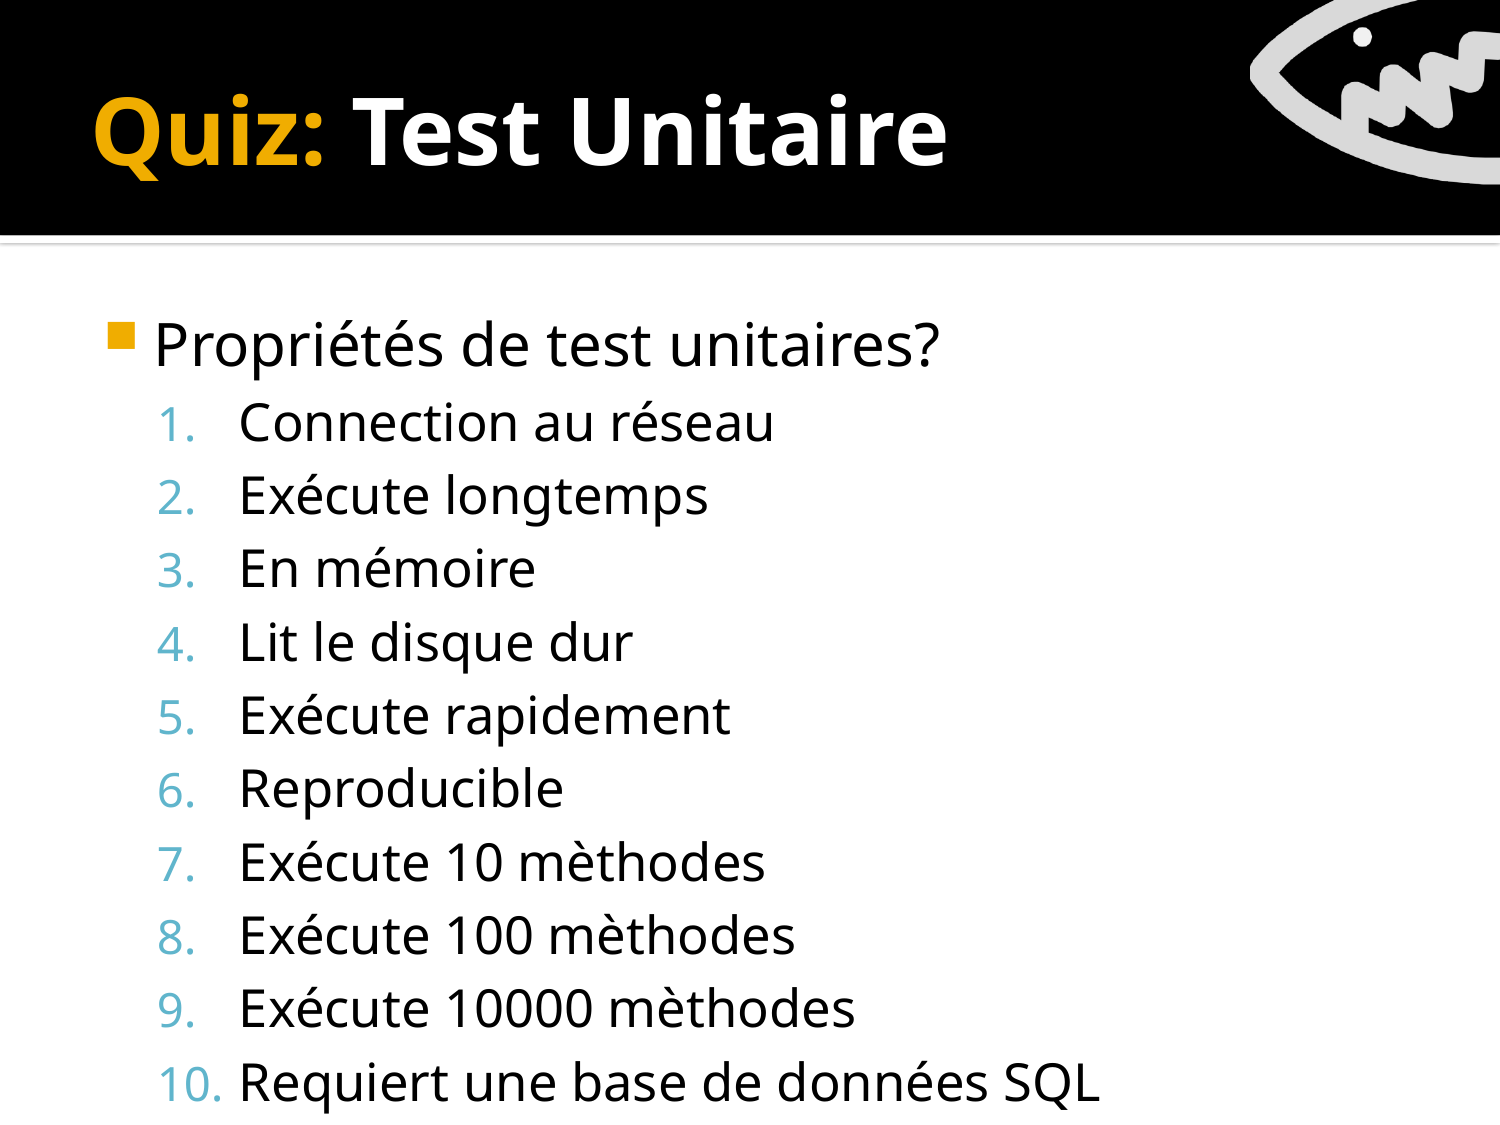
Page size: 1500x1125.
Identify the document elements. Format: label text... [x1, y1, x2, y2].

title Quiz: Test Unitaire [75, 25, 1425, 231]
picture [1249, 0, 1500, 188]
list Propriétés de test unitaires? Connection au réseau Exécute longtemps En mémoire Lit le disque dur Exécute rapidement Reproducible Exécute 10 mèthodes Exécute 100 mèthodes Exécute 10000 mèthodes Requiert une base de données SQL [75, 291, 1425, 1125]
